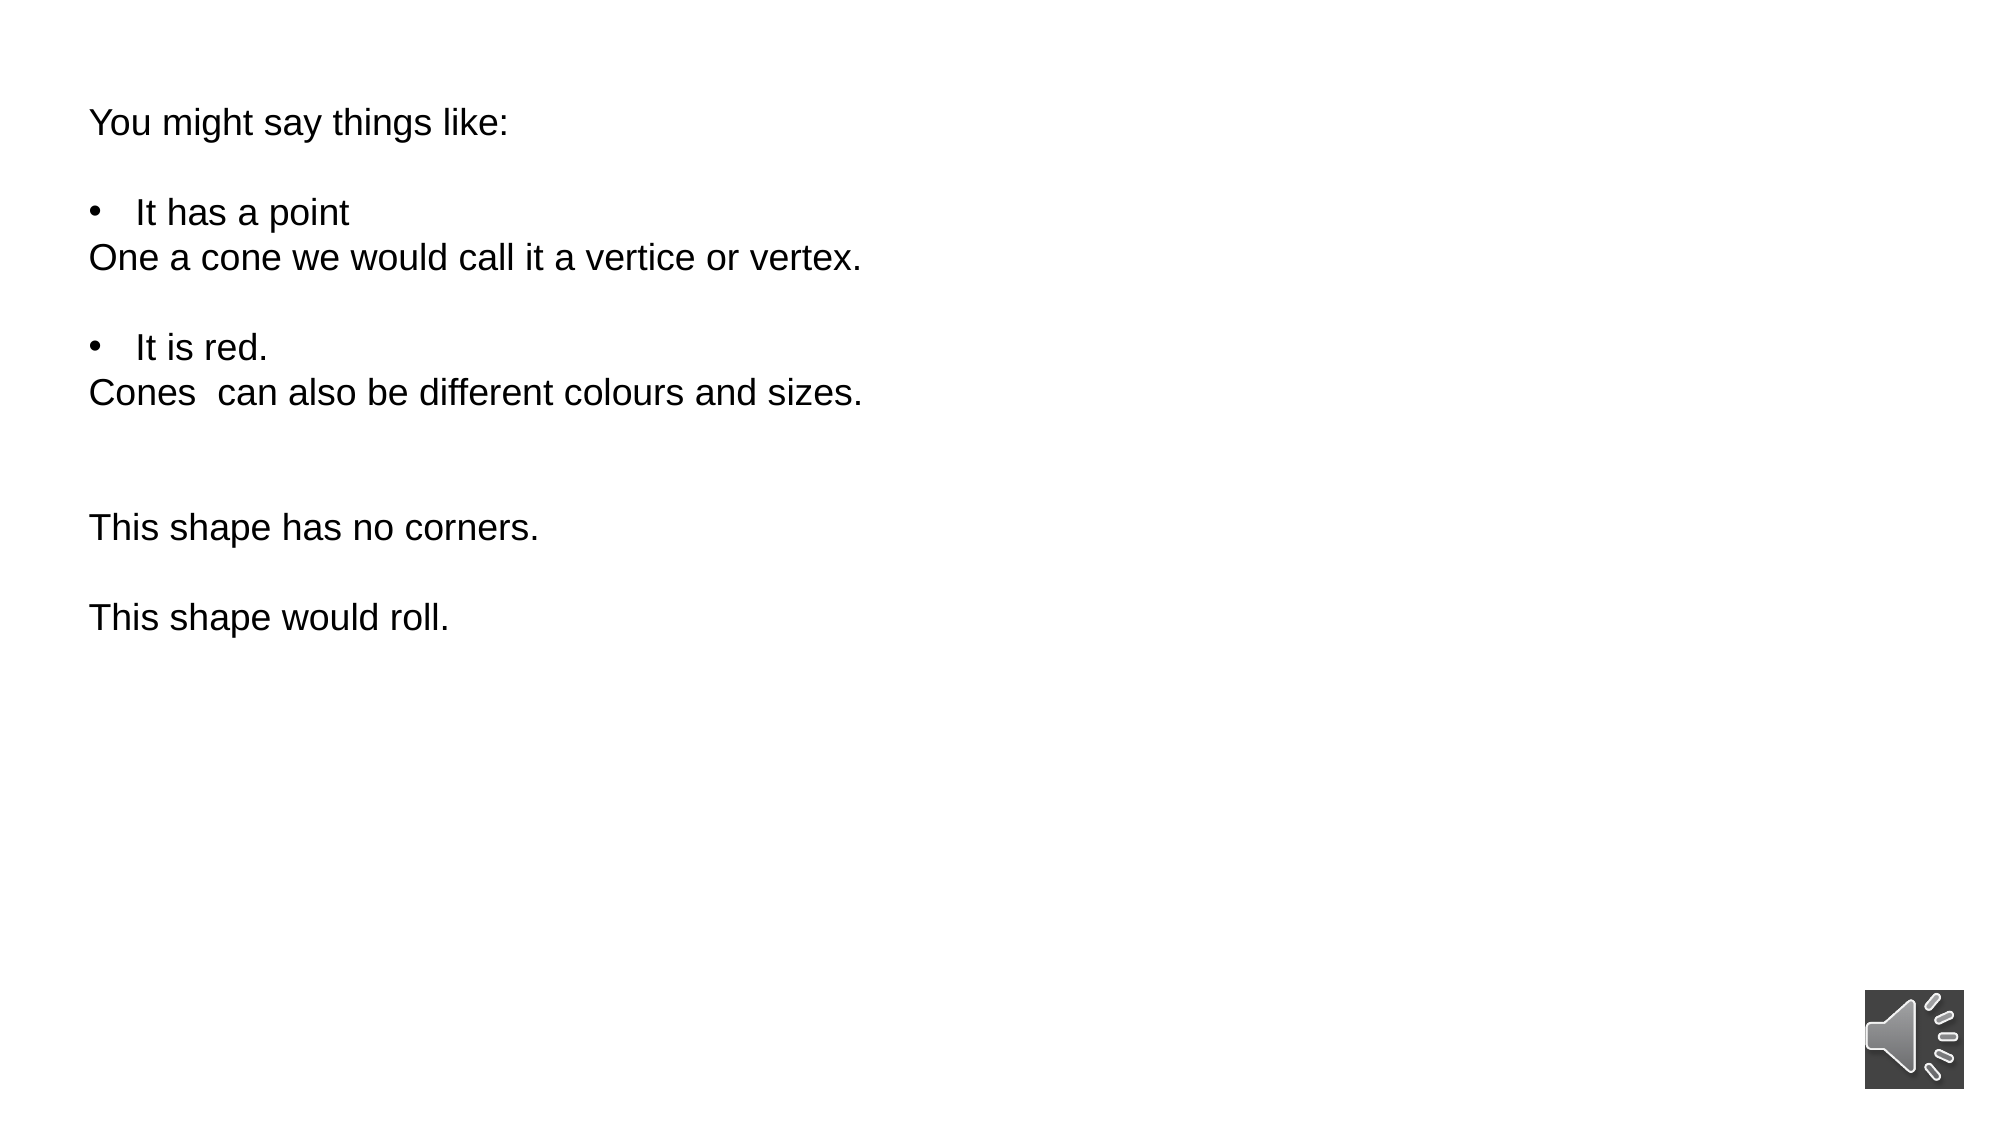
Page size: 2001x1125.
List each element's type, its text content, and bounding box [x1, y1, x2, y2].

text_box You might say things like: It has a point One a cone we would call it a vertice or vertex. It is red. Cones can also be different colours and sizes. This shape has no corners. This shape would roll. [73, 90, 1424, 646]
picture [1864, 989, 1965, 1090]
